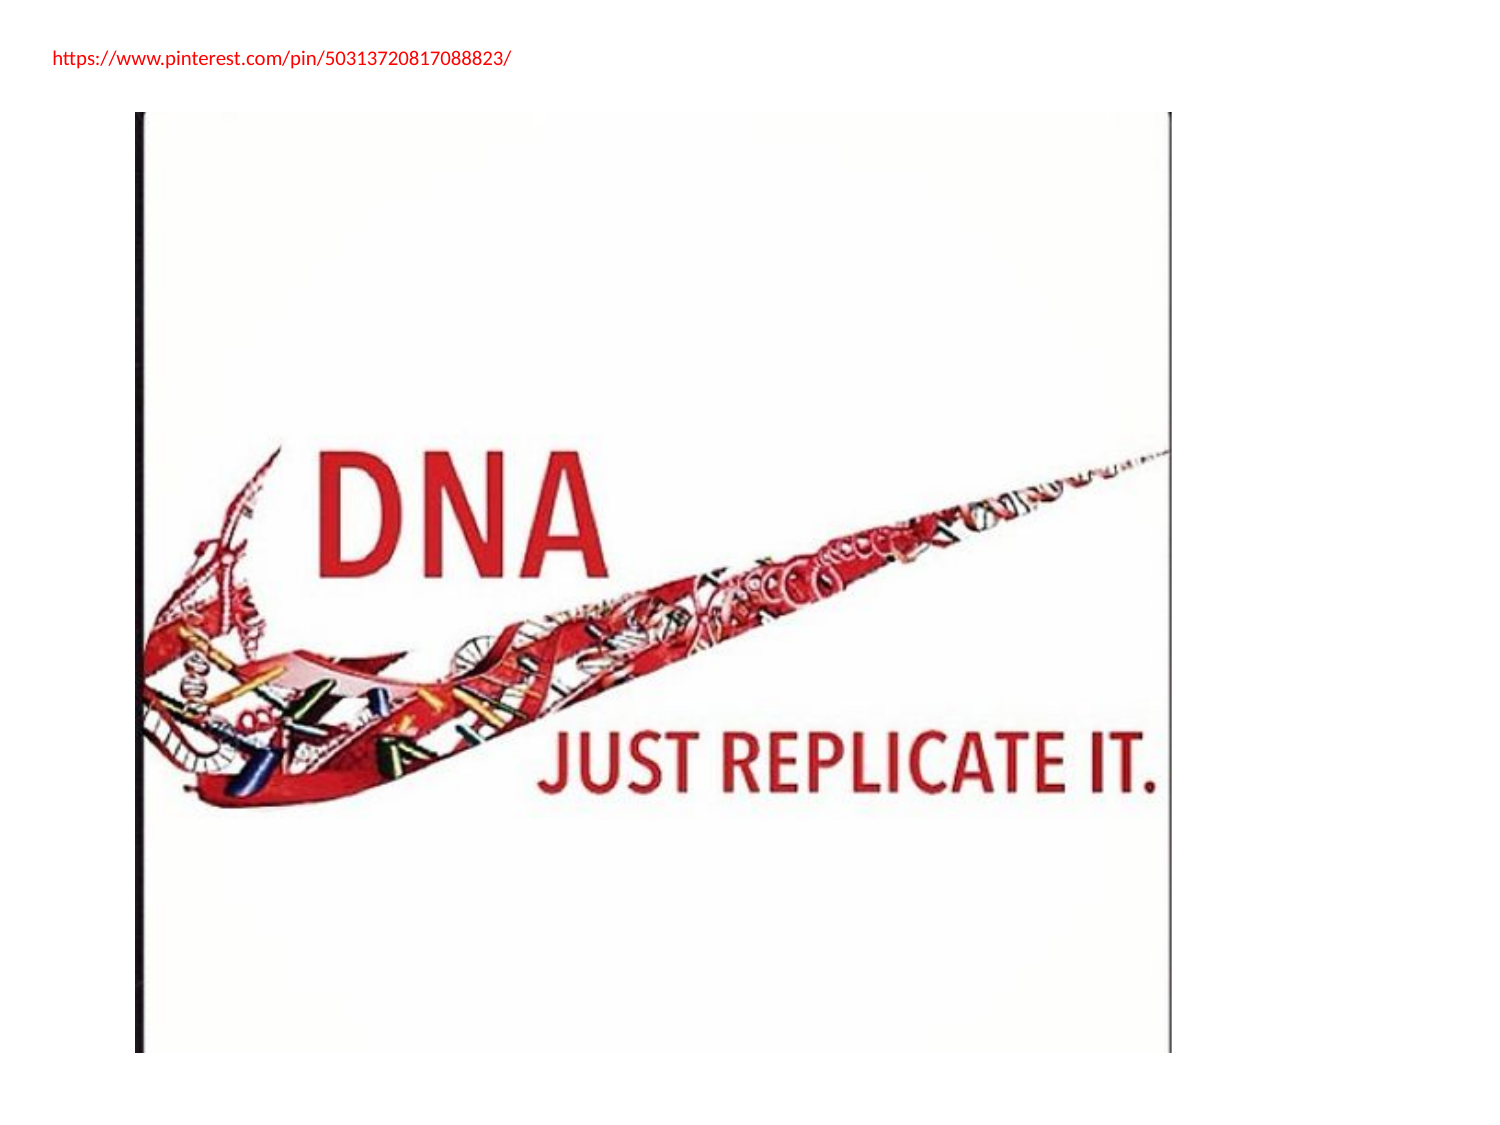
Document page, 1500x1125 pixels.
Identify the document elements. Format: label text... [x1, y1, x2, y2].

picture [134, 112, 1172, 1053]
text_box https://www.pinterest.com/pin/50313720817088823/ [37, 37, 788, 78]
